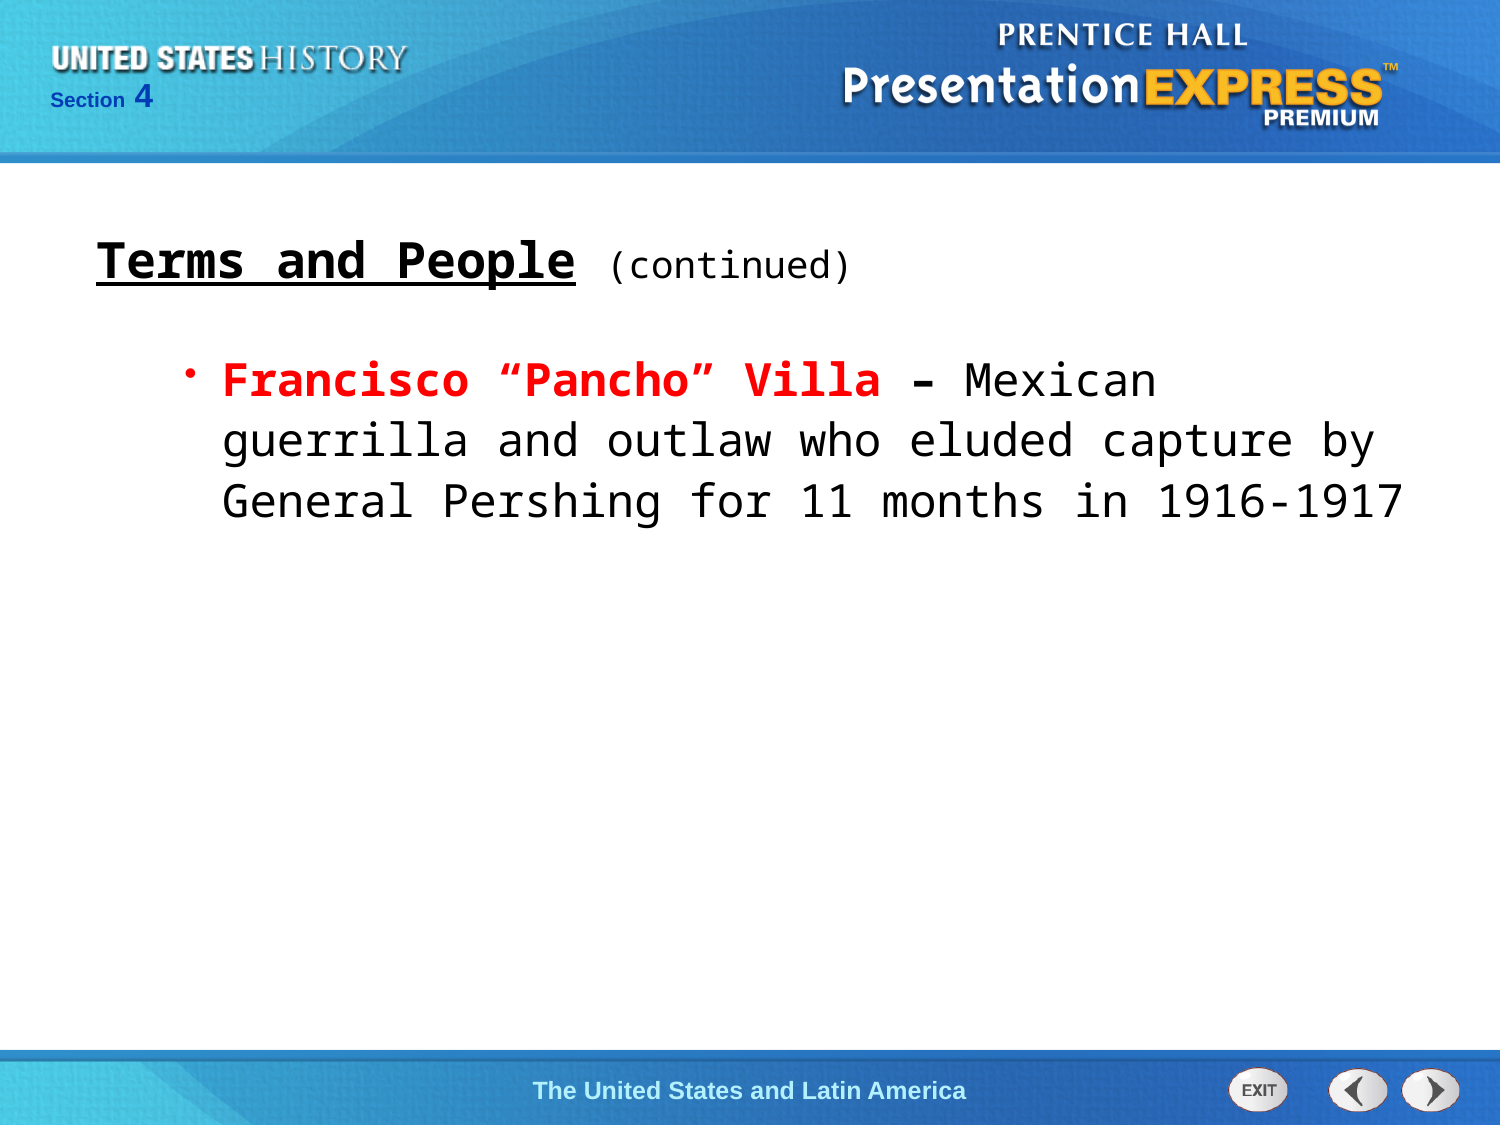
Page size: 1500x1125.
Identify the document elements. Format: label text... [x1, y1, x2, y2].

text_box Francisco “Pancho” Villa – Mexican guerrilla and outlaw who eluded capture by General Pershing for 11 months in 1916-1917 [169, 337, 1420, 534]
picture [0, 0, 1500, 1125]
text_box Terms and People (continued) [81, 221, 1369, 296]
